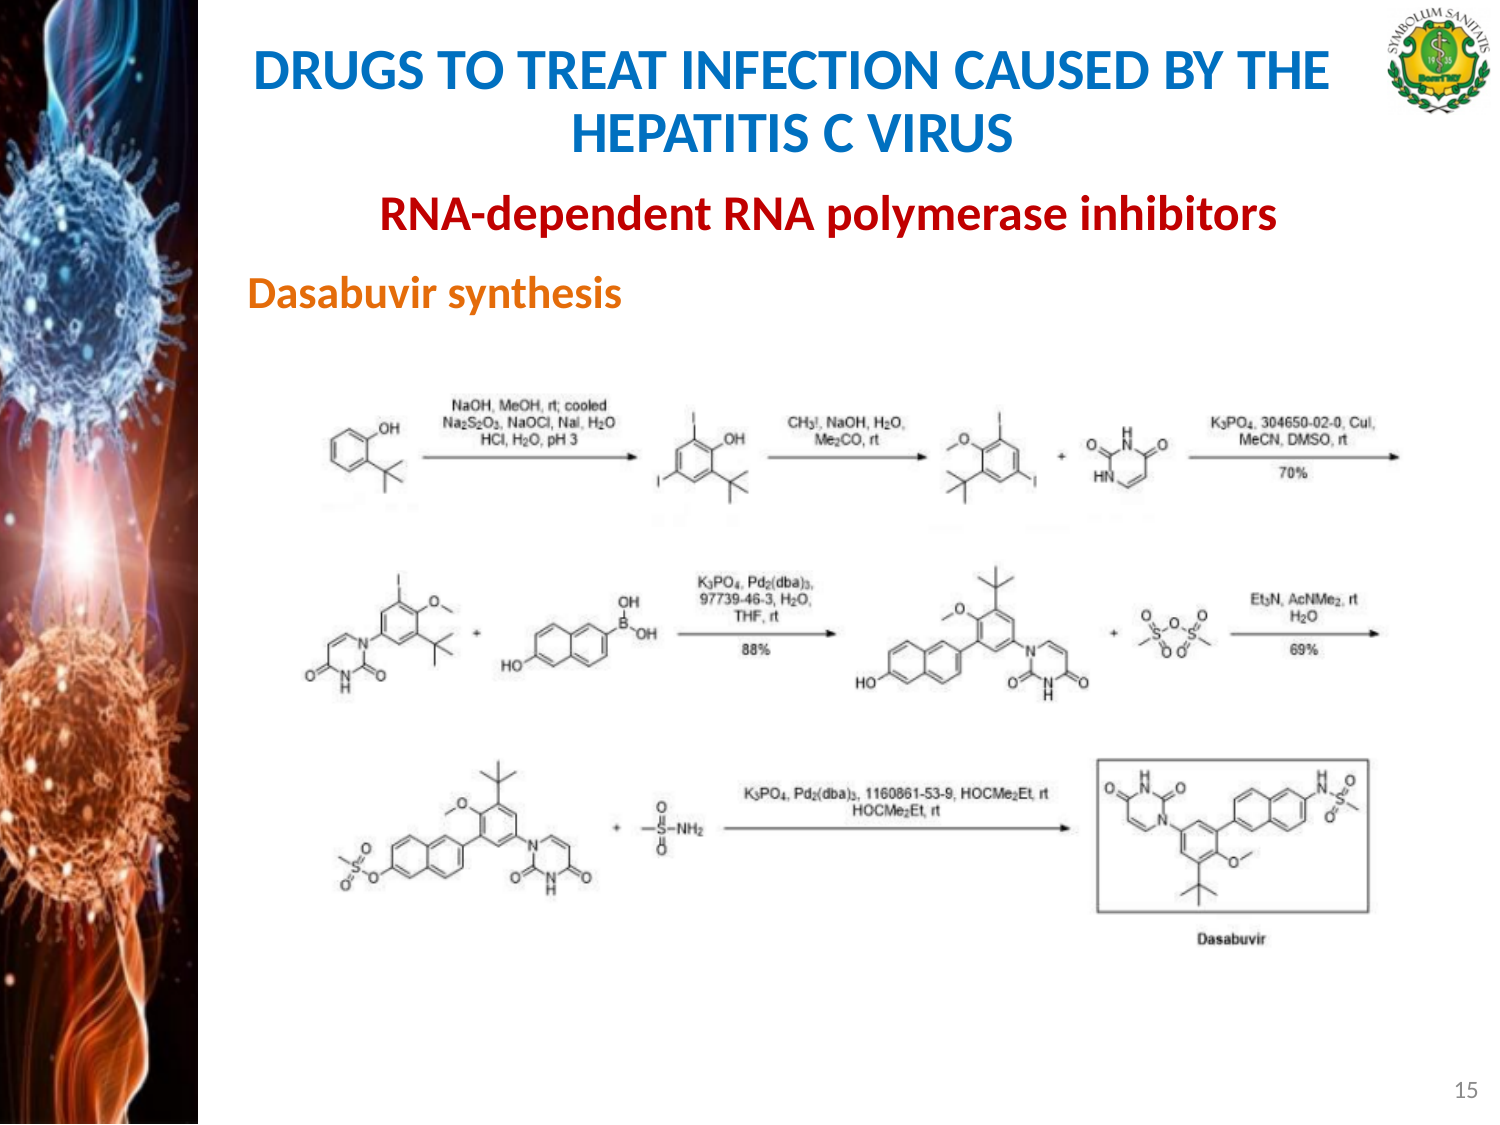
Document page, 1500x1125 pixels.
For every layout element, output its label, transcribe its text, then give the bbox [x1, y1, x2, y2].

picture [1387, 6, 1492, 115]
picture [273, 364, 1436, 977]
slide_number 15 [1400, 1058, 1495, 1119]
text_box RNA-dependent RNA polymerase inhibitors [364, 172, 1293, 248]
text_box Dasabuvir synthesis [232, 255, 638, 326]
picture [0, 0, 198, 1124]
text_box Drugs to treat infection caused by the hepatitis C virus [203, 30, 1388, 173]
